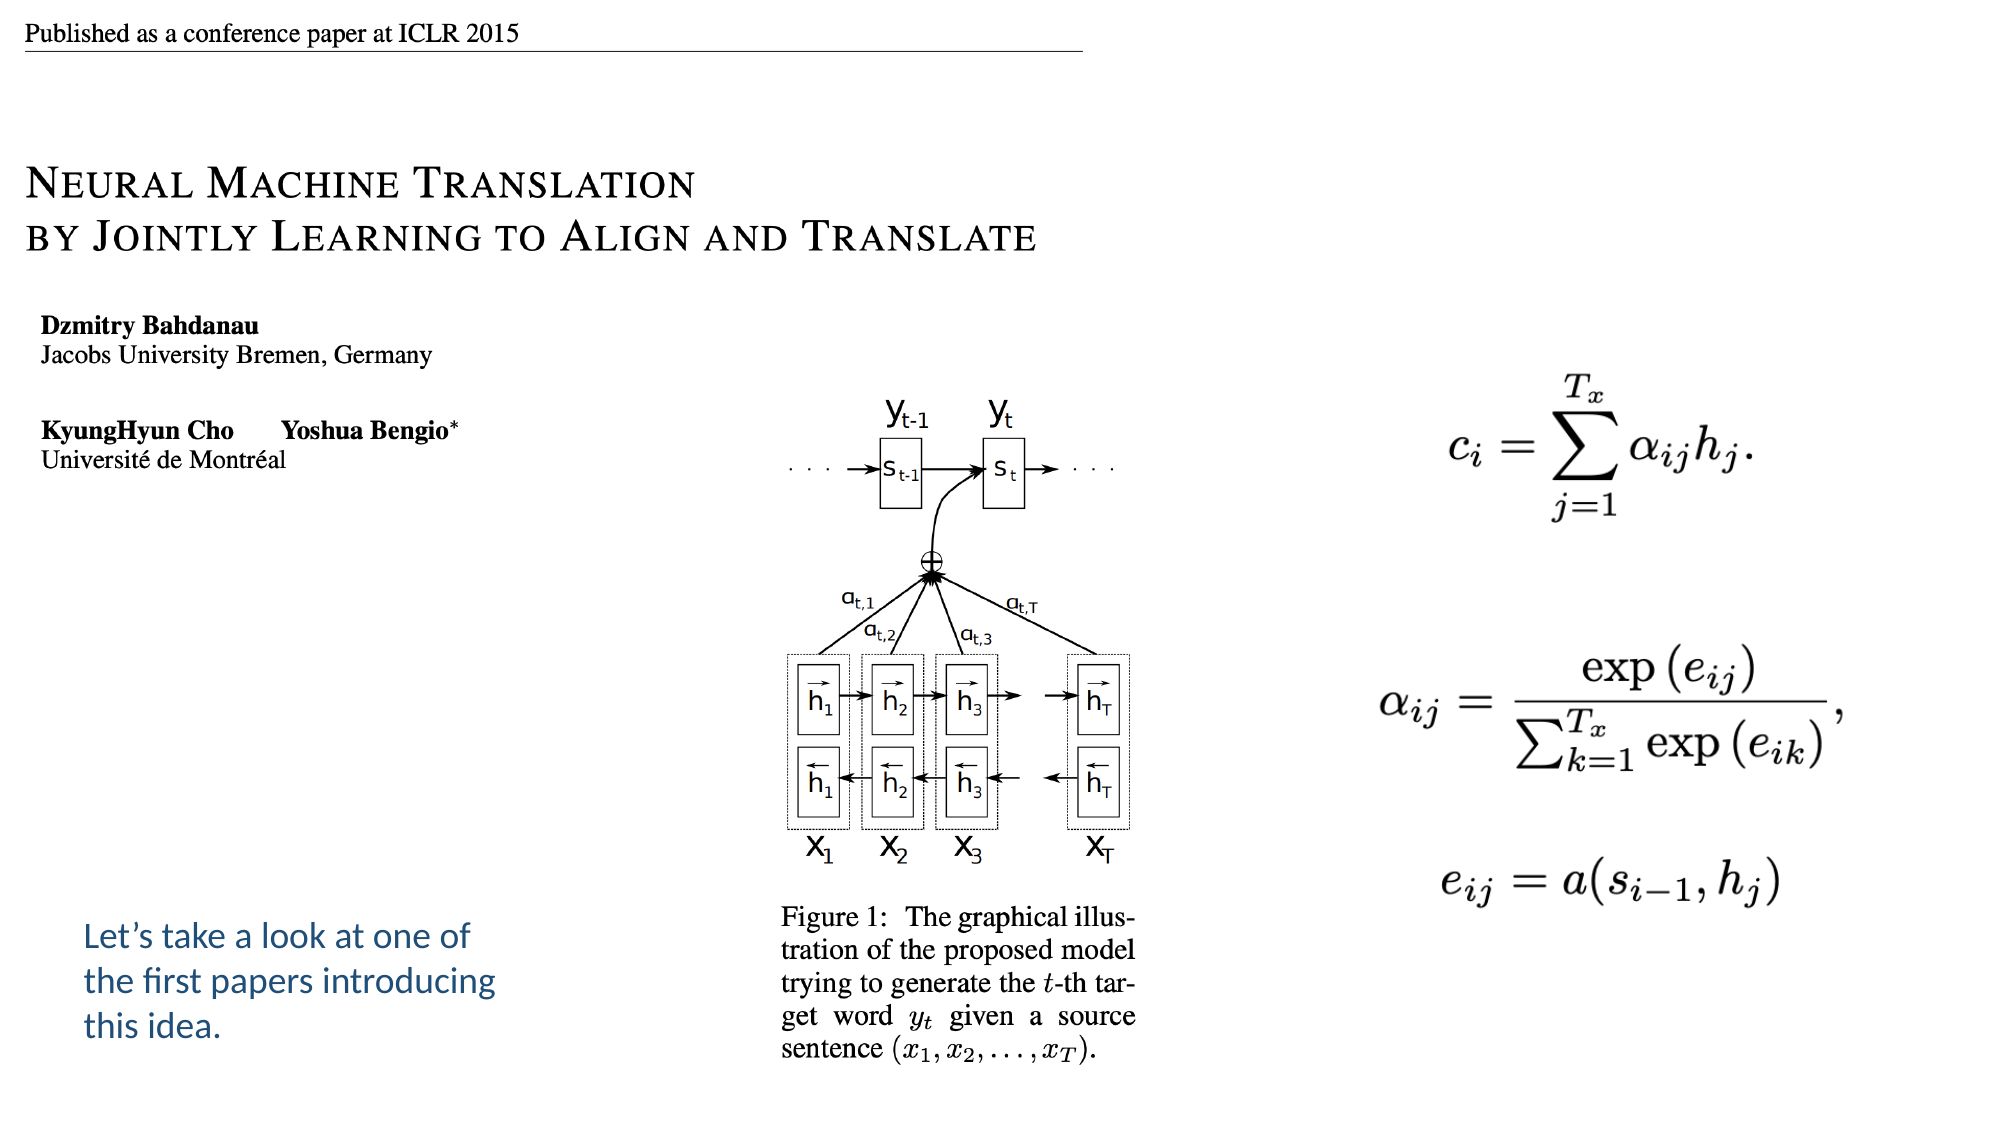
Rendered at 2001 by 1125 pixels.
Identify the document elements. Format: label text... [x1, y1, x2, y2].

picture [1407, 342, 1777, 547]
text_box Let’s take a look at one of the first papers introducing this idea. [68, 903, 538, 1054]
picture [0, 0, 1151, 1089]
picture [1342, 614, 1876, 924]
